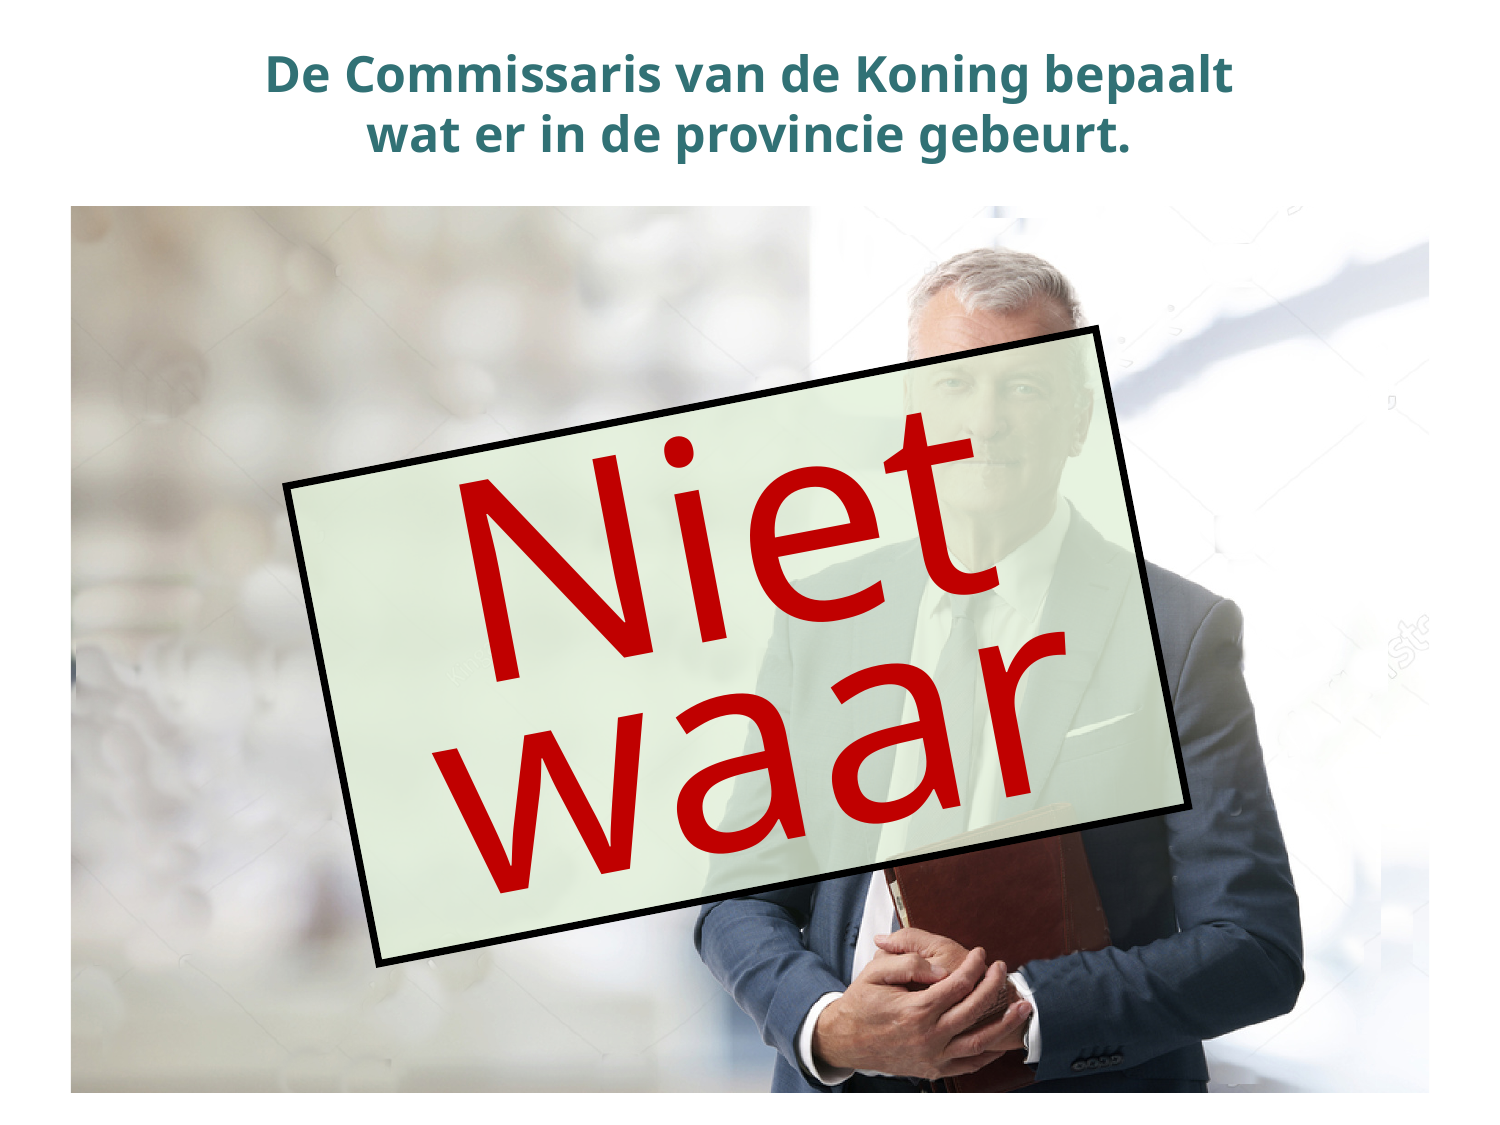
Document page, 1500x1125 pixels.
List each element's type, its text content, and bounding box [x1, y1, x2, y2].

text_box De Commissaris van de Koning bepaalt wat er in de provincie gebeurt. [0, 35, 1500, 171]
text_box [301, 403, 1198, 912]
picture [70, 206, 1430, 1093]
